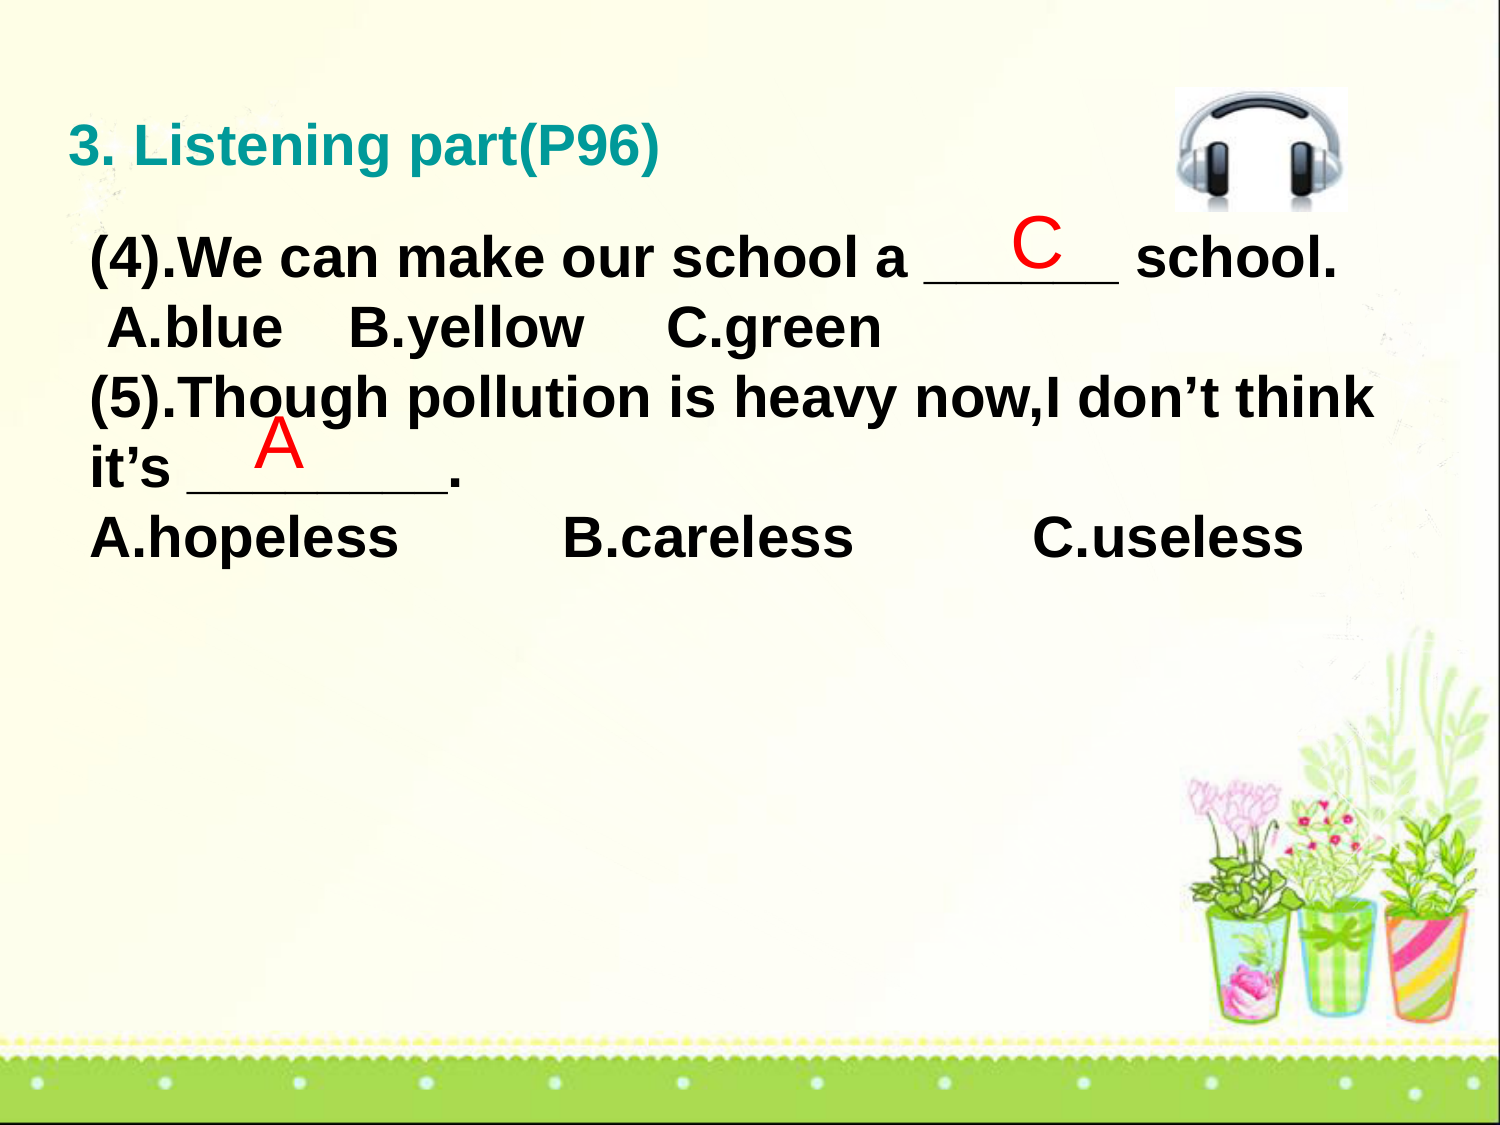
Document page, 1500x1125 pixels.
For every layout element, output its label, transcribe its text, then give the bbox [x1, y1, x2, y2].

text_box 3. Listening part(P96) [53, 99, 677, 185]
text_box (4).We can make our school a ______ school. A.blue B.yellow C.green (5).Though pollution is heavy now,I don’t think it’s ________. A.hopeless B.careless C.useless [75, 211, 1475, 647]
picture [0, 0, 1500, 1125]
text_box C [996, 185, 1090, 291]
text_box A [240, 386, 346, 492]
